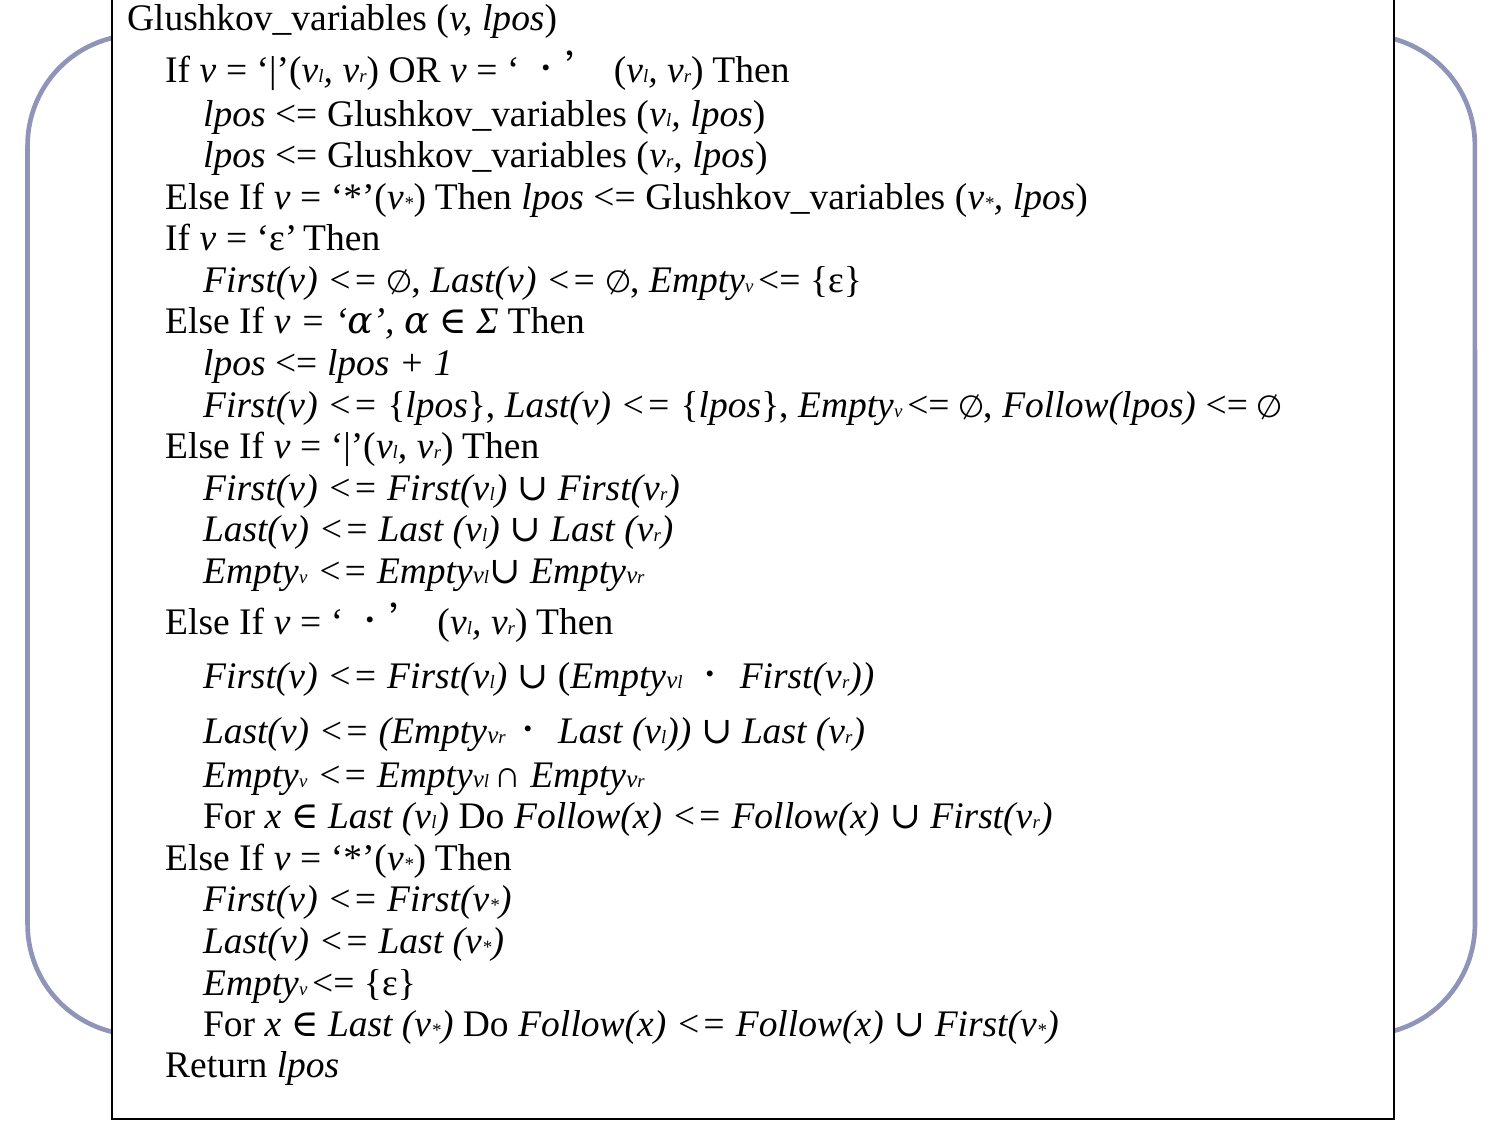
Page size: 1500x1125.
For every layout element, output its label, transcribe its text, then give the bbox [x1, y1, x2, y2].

table_header Glushkov_variables (v, lpos) If v = ‘|’(vl, vr) OR v = ‘．’(vl, vr) Then lpos <= Glushkov_variables (vl, lpos) lpos <= Glushkov_variables (vr, lpos) Else If v = ‘*’(v*) Then lpos <= Glushkov_variables (v*, lpos) If v = ‘ε’ Then First(v) <= ∅, Last(v) <= ∅, Emptyv <= {ε} Else If v = ‘𝛼’, 𝛼 ∈ Σ Then lpos <= lpos + 1 First(v) <= {lpos}, Last(v) <= {lpos}, Emptyv <= ∅, Follow(lpos) <= ∅ Else If v = ‘|’(vl, vr) Then First(v) <= First(vl) ∪ First(vr) Last(v) <= Last (vl) ∪ Last (vr) Emptyv <= Emptyvl∪ Emptyvr Else If v = ‘．’(vl, vr) Then First(v) <= First(vl) ∪ (Emptyvl ．First(vr)) Last(v) <= (Emptyvr．Last (vl)) ∪ Last (vr) Emptyv <= Emptyvl ∩ Emptyvr For x ∈ Last (vl) Do Follow(x) <= Follow(x) ∪ First(vr) Else If v = ‘*’(v*) Then First(v) <= First(v*) Last(v) <= Last (v*) Emptyv <= {ε} For x ∈ Last (v*) Do Follow(x) <= Follow(x) ∪ First(v*) Return lpos [113, 0, 1393, 1118]
